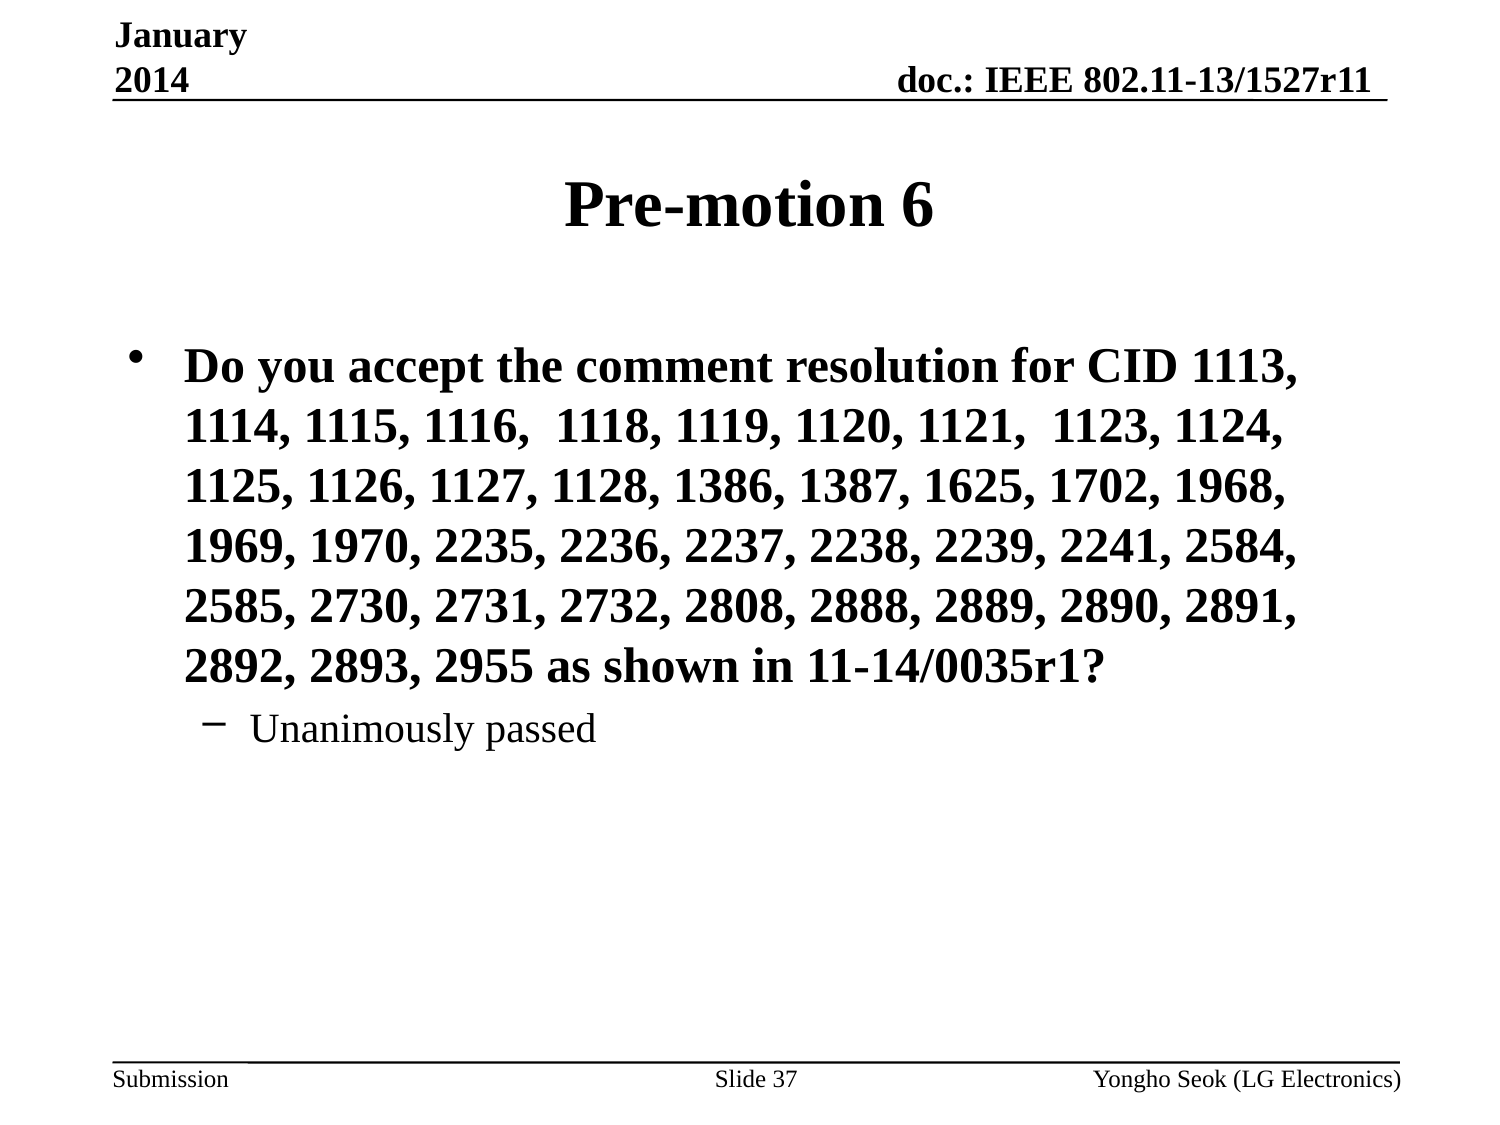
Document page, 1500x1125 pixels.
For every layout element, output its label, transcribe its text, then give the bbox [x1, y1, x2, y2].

slide_number Slide 37 [712, 1061, 800, 1093]
list Do you accept the comment resolution for CID 1113, 1114, 1115, 1116, 1118, 1119, 1120, 1121, 1123, 1124, 1125, 1126, 1127, 1128, 1386, 1387, 1625, 1702, 1968, 1969, 1970, 2235, 2236, 2237, 2238, 2239, 2241, 2584, 2585, 2730, 2731, 2732, 2808, 2888, 2889, 2890, 2891, 2892, 2893, 2955 as shown in 11-14/0035r1? Unanimously passed [112, 324, 1388, 1001]
title Pre-motion 6 [112, 112, 1388, 288]
footer Yongho Seok (LG Electronics) [1088, 1061, 1402, 1093]
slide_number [114, 54, 333, 101]
